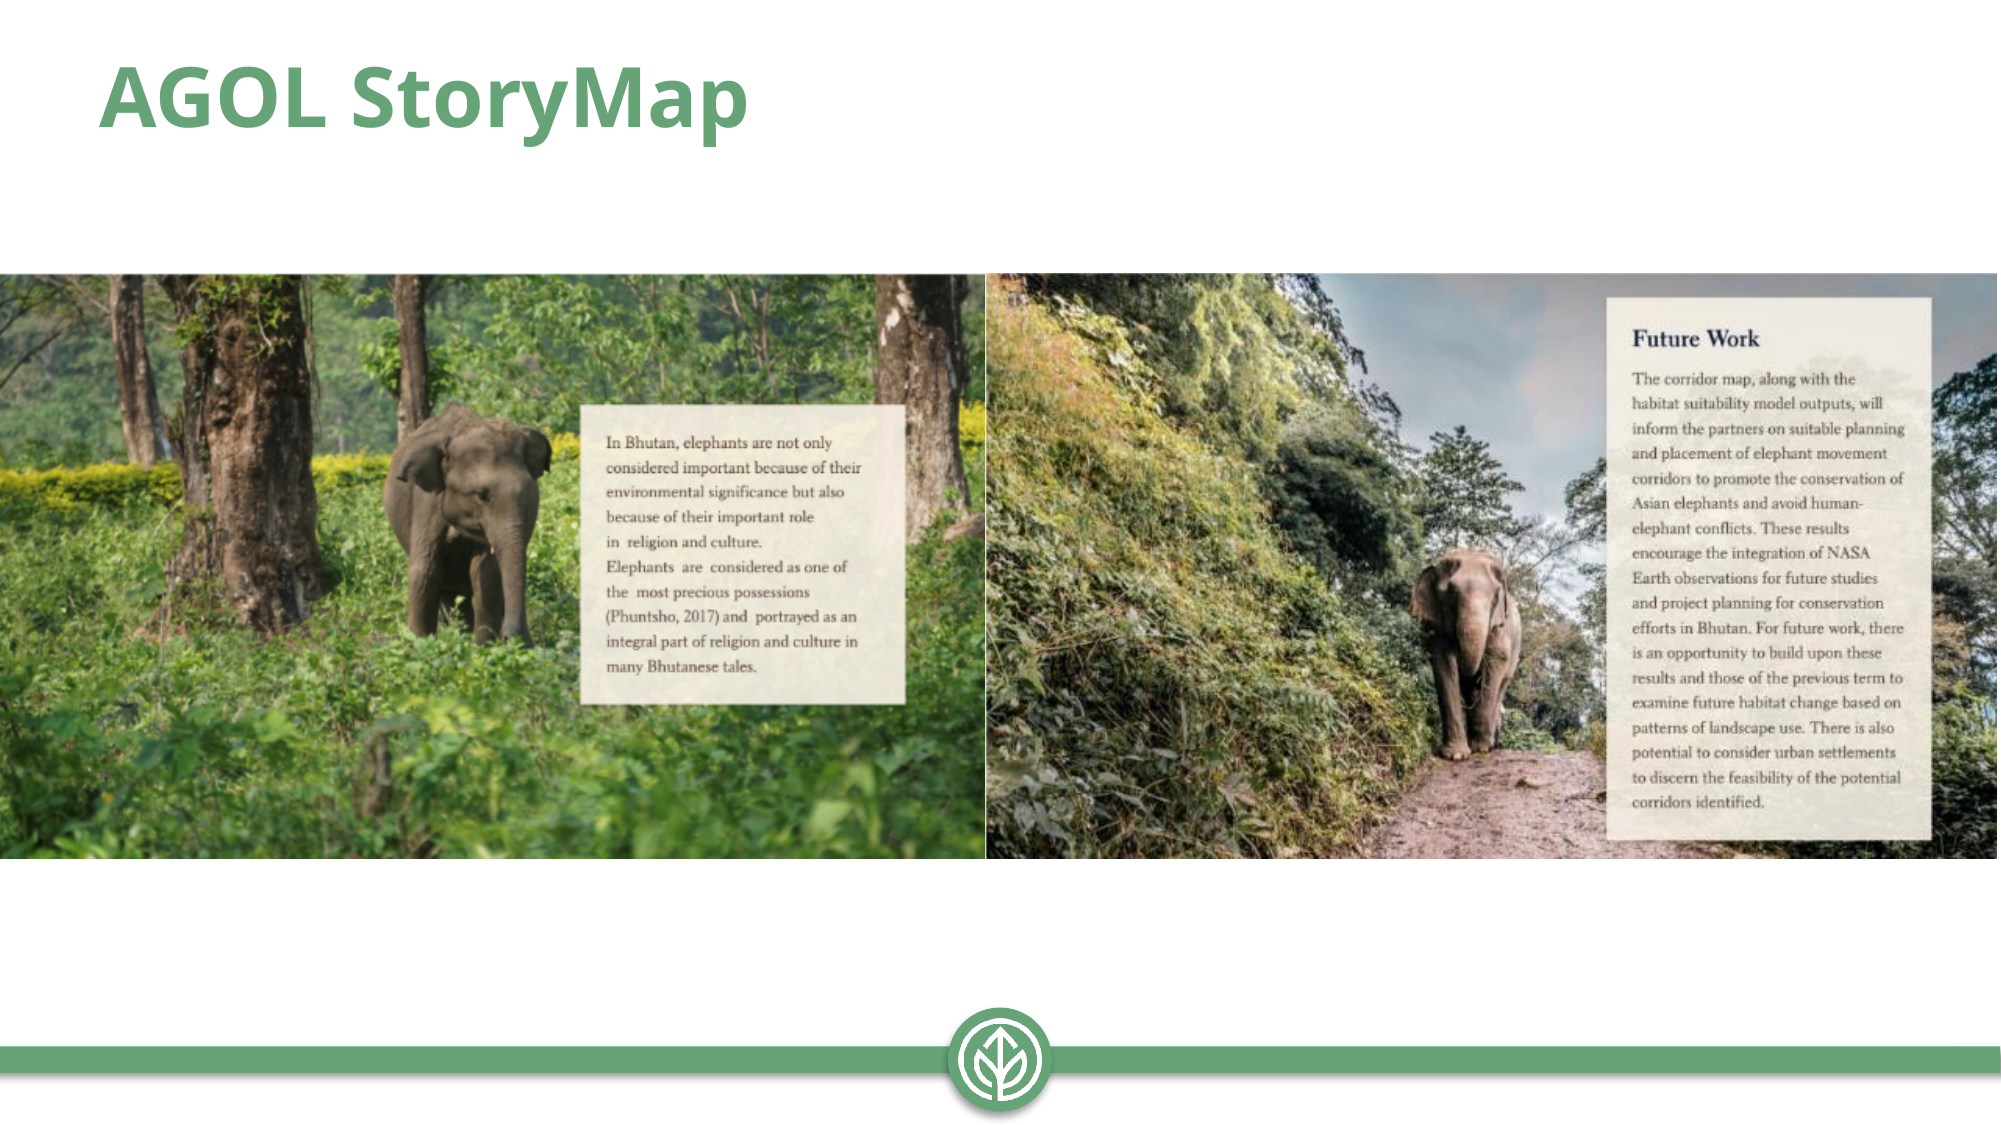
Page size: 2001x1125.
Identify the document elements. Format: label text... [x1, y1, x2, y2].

picture [958, 1018, 1042, 1101]
text_box AGOL StoryMap [85, 43, 1751, 158]
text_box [0, 273, 1997, 859]
